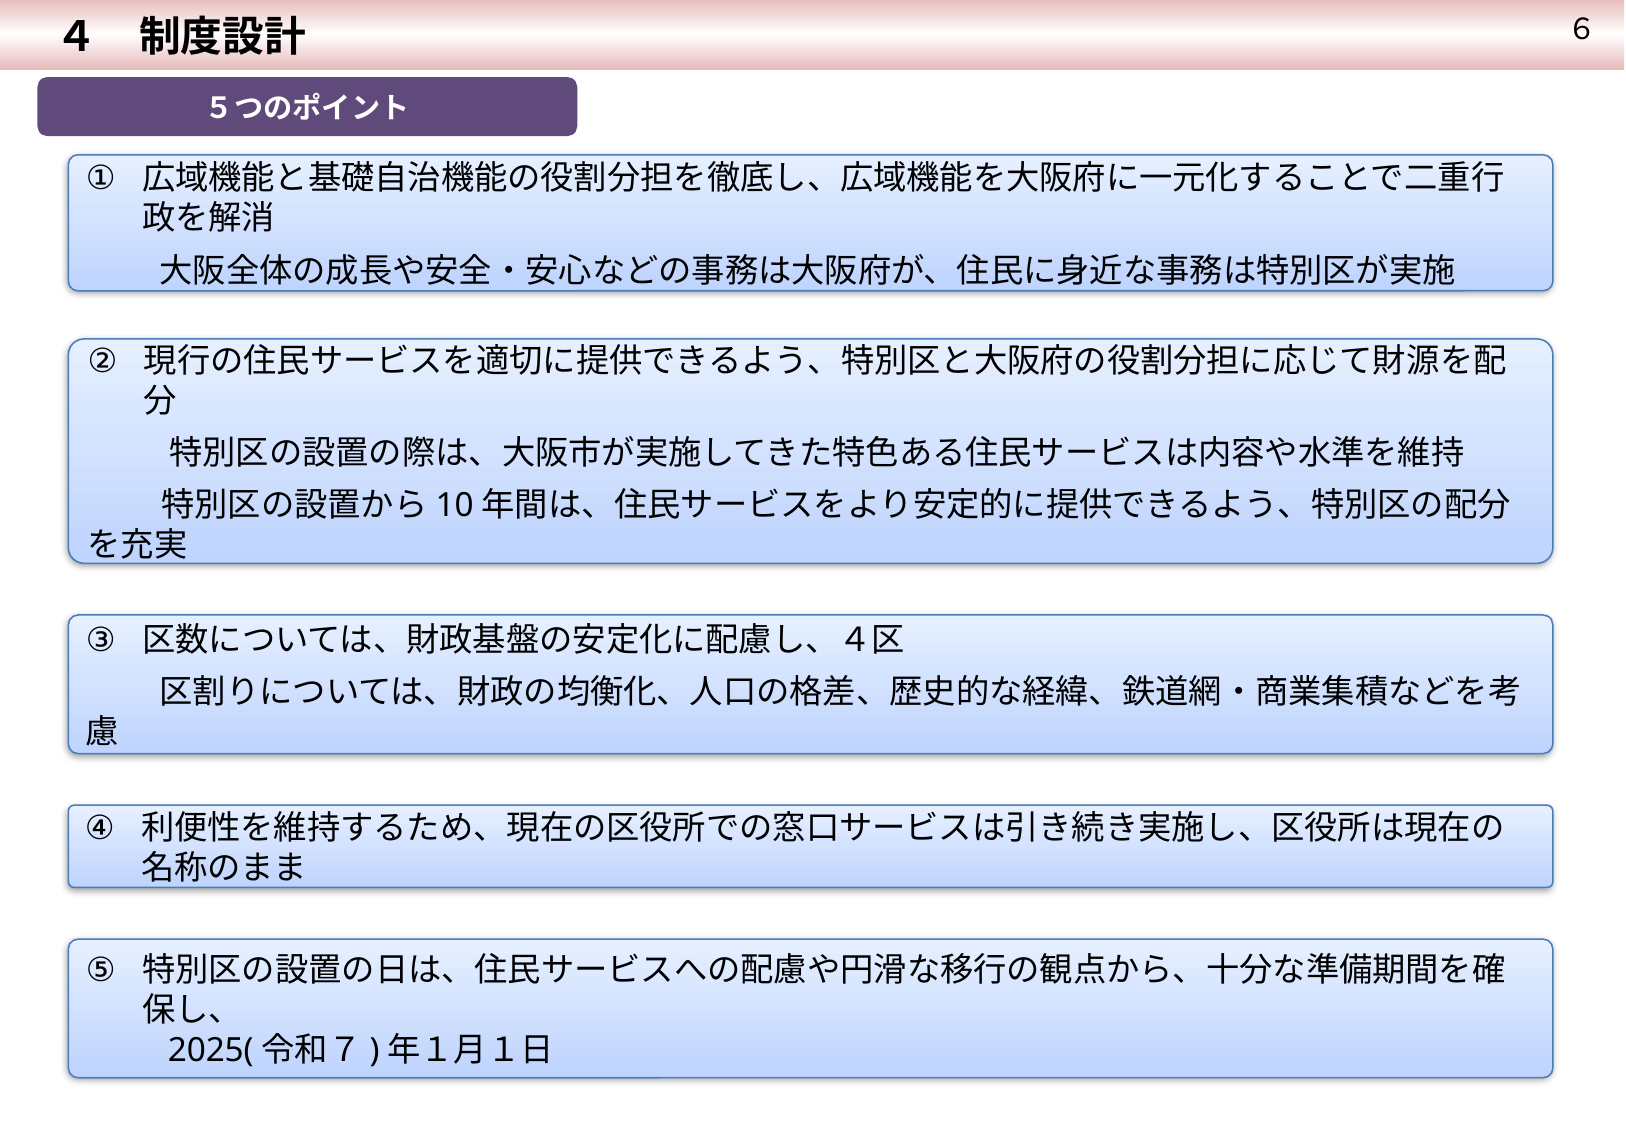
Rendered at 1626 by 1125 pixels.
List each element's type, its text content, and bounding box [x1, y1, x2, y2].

text_box 現行の住民サービスを適切に提供できるよう、特別区と大阪府の役割分担に応じて財源を配分 特別区の設置の際は、大阪市が実施してきた特色ある住民サービスは内容や水準を維持 特別区の設置から10年間は、住民サービスをより安定的に提供できるよう、特別区の配分を充実 [67, 338, 1554, 565]
text_box 利便性を維持するため、現在の区役所での窓口サービスは引き続き実施し、区役所は現在の名称のまま [67, 804, 1554, 889]
text_box ４ 制度設計 [0, 0, 1625, 72]
text_box 区数については、財政基盤の安定化に配慮し、４区 区割りについては、財政の均衡化、人口の格差、歴史的な経緯、鉄道網・商業集積などを考慮 [67, 614, 1554, 755]
text_box 特別区の設置の日は、住民サービスへの配慮や円滑な移行の観点から、十分な準備期間を確保し、 2025(令和７)年１月１日 [67, 938, 1554, 1079]
text_box ５つのポイント [35, 74, 580, 139]
text_box ６ [1552, 3, 1625, 53]
text_box 広域機能と基礎自治機能の役割分担を徹底し、広域機能を大阪府に一元化することで二重行政を解消 大阪全体の成長や安全・安心などの事務は大阪府が、住民に身近な事務は特別区が実施 [67, 154, 1554, 292]
